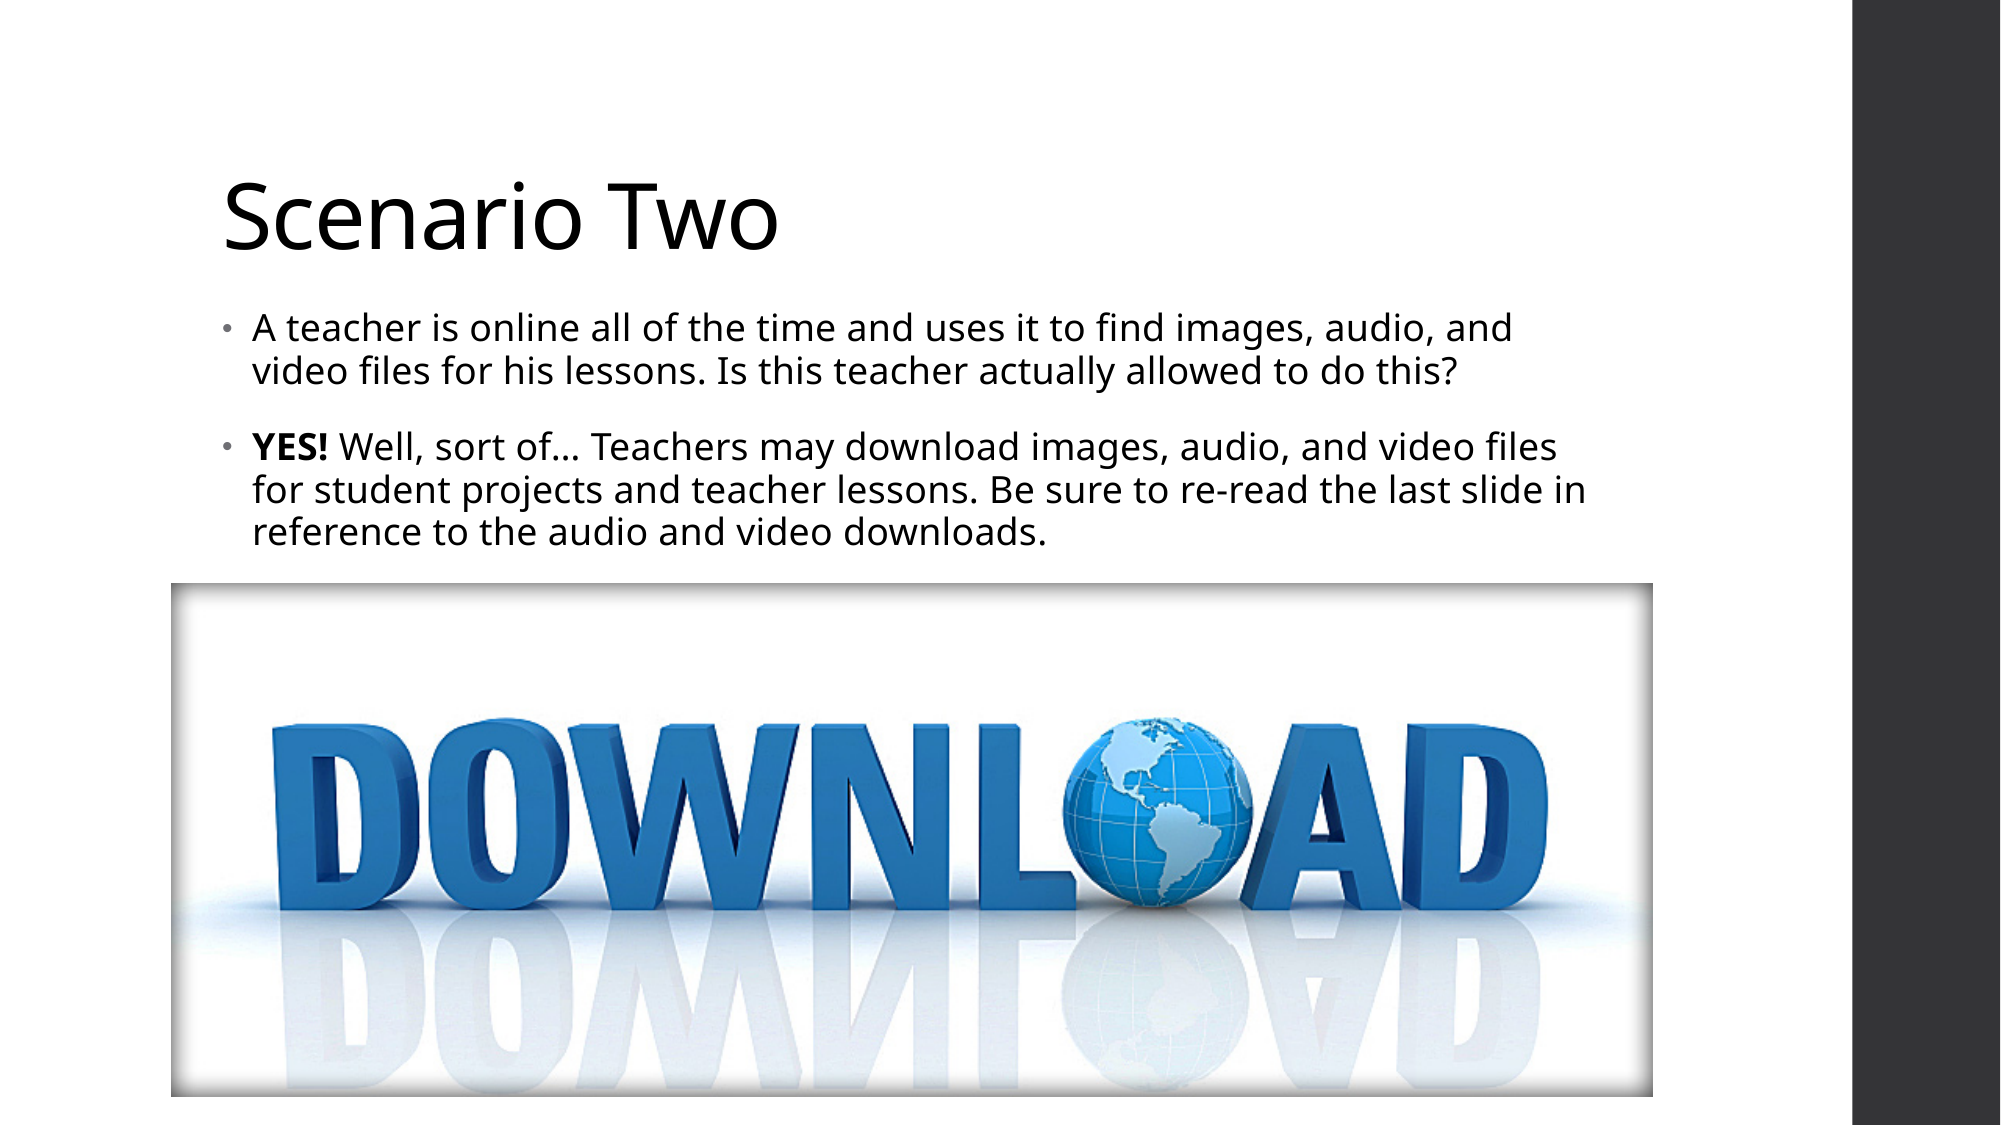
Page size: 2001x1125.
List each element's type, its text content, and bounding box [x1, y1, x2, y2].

title Scenario Two [206, 60, 1797, 278]
picture [171, 583, 1653, 1097]
list A teacher is online all of the time and uses it to find images, audio, and video files for his lessons. Is this teacher actually allowed to do this? YES! Well, sort of… Teachers may download images, audio, and video files for student projects and teacher lessons. Be sure to re-read the last slide in reference to the audio and video downloads. [206, 299, 1617, 579]
